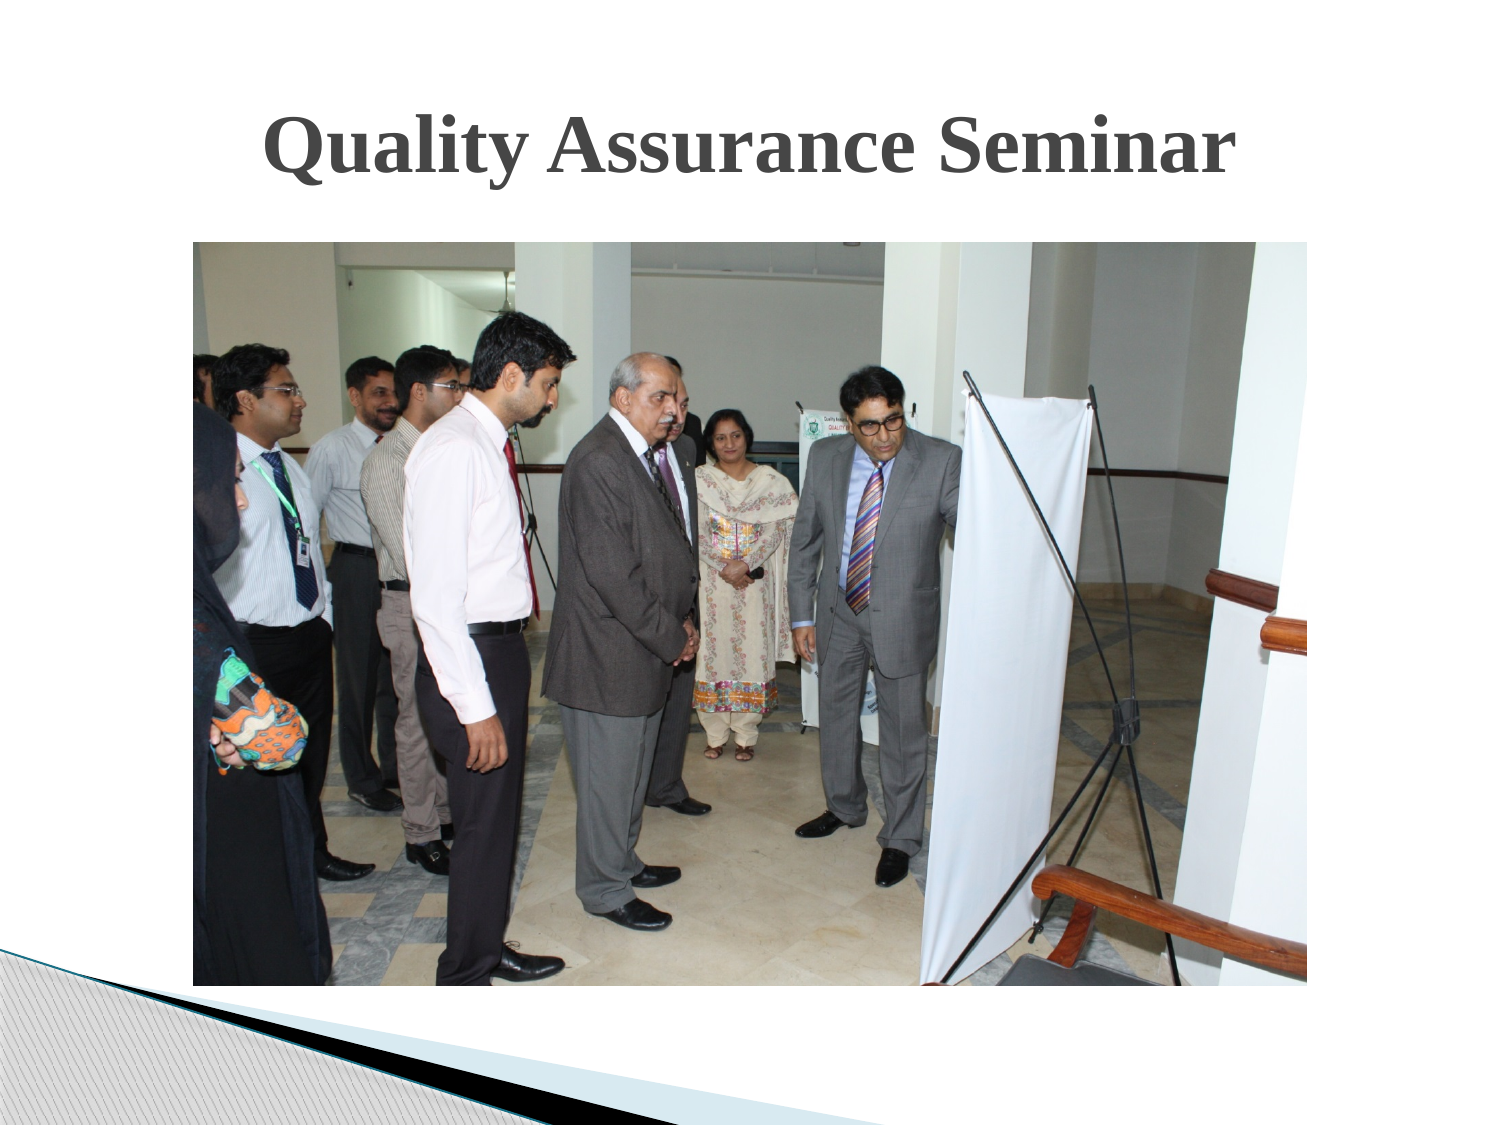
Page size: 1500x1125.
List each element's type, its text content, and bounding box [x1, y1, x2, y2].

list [192, 242, 1308, 986]
title Quality Assurance Seminar [75, 45, 1425, 233]
